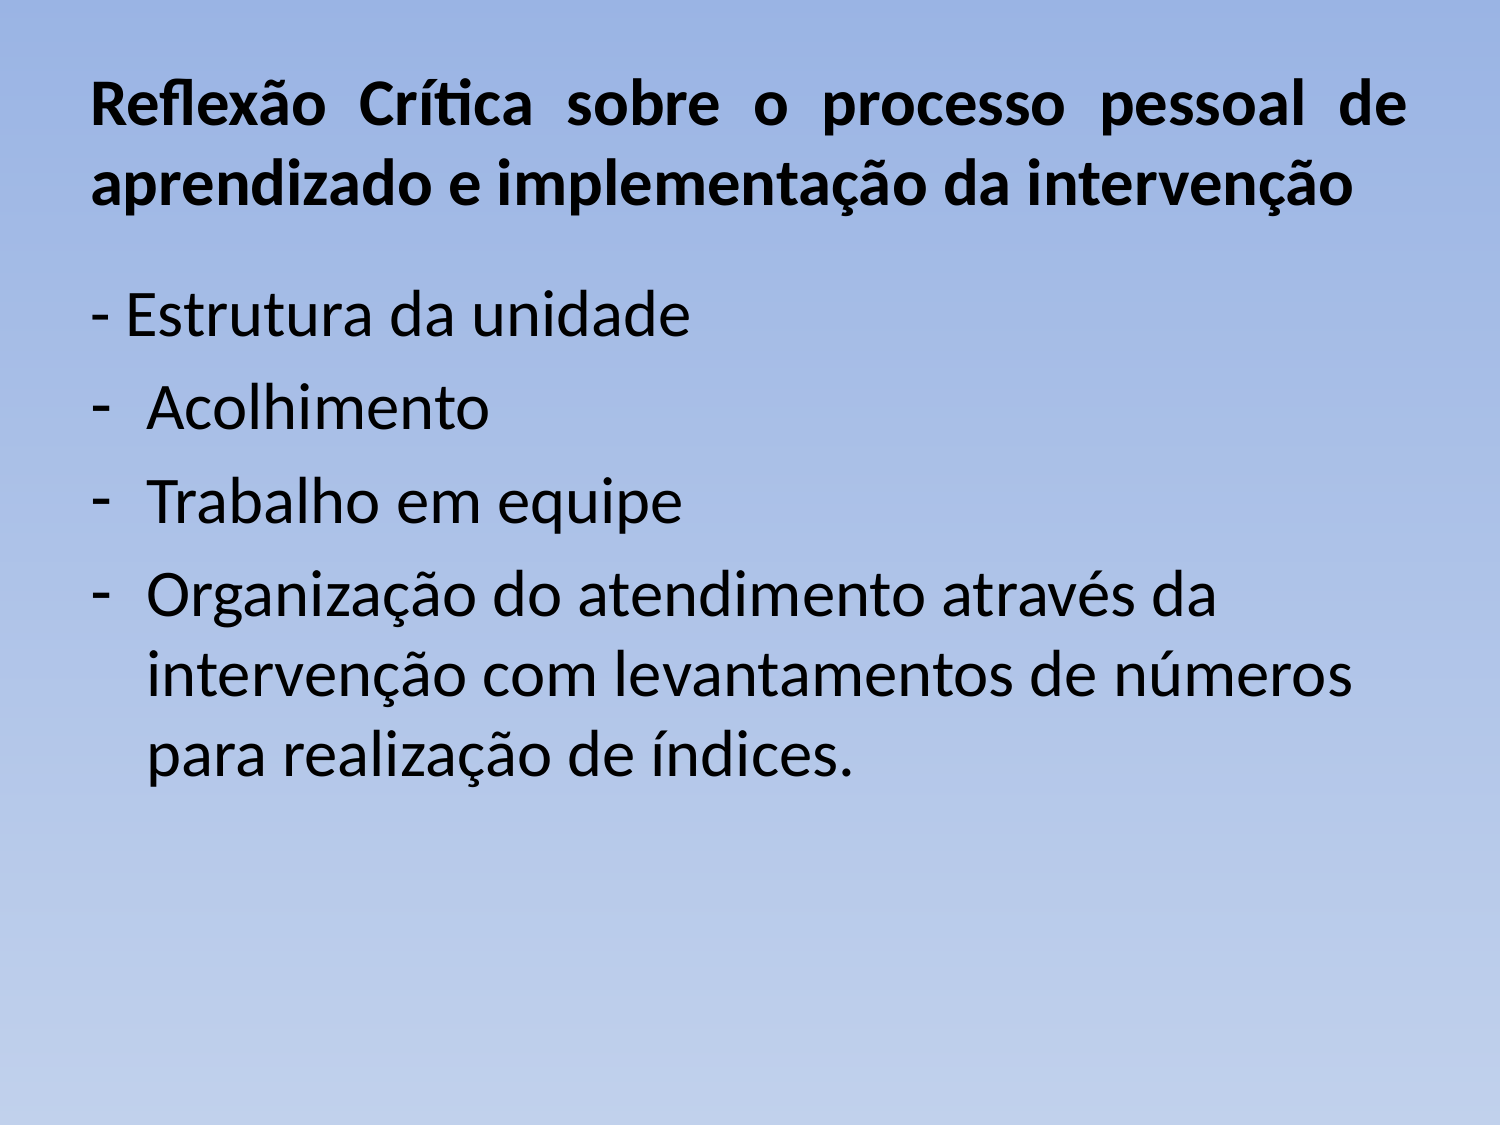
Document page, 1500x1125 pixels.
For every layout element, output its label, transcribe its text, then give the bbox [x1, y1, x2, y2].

list - Estrutura da unidade Acolhimento Trabalho em equipe Organização do atendimento através da intervenção com levantamentos de números para realização de índices. [75, 262, 1425, 1005]
title Reflexão Crítica sobre o processo pessoal de aprendizado e implementação da intervenção [75, 45, 1425, 233]
